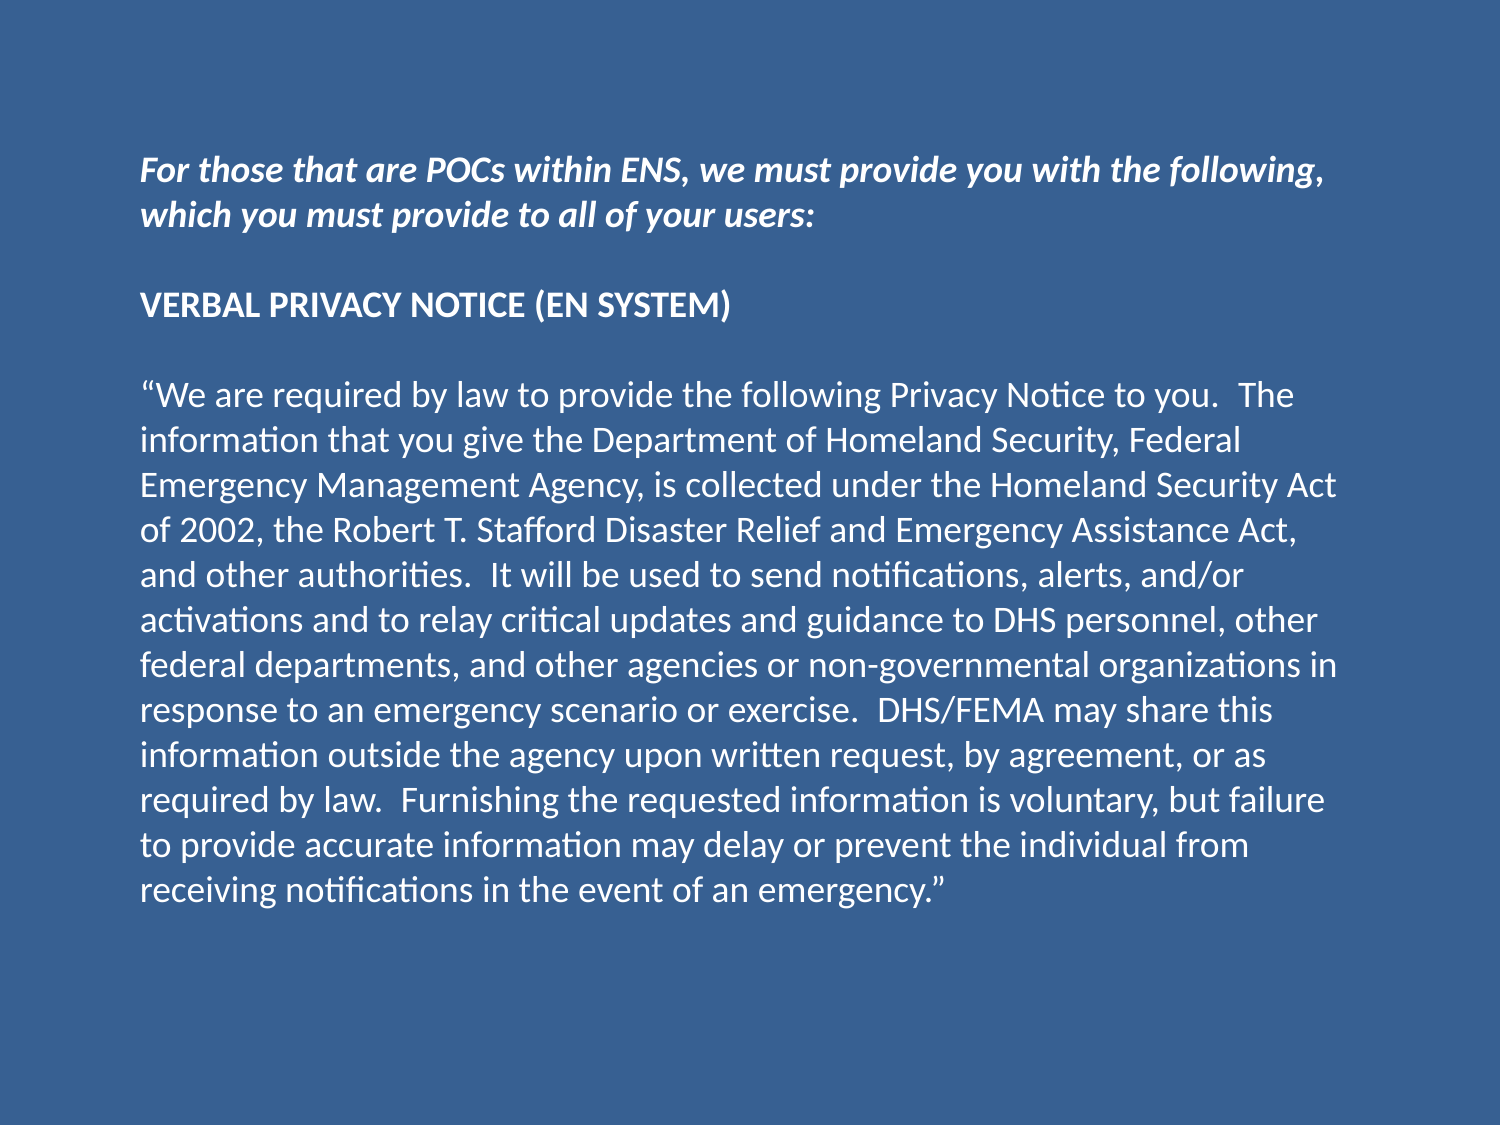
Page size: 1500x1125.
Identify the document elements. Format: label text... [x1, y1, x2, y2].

text_box For those that are POCs within ENS, we must provide you with the following, which you must provide to all of your users: VERBAL PRIVACY NOTICE (EN SYSTEM) “We are required by law to provide the following Privacy Notice to you. The information that you give the Department of Homeland Security, Federal Emergency Management Agency, is collected under the Homeland Security Act of 2002, the Robert T. Stafford Disaster Relief and Emergency Assistance Act, and other authorities. It will be used to send notifications, alerts, and/or activations and to relay critical updates and guidance to DHS personnel, other federal departments, and other agencies or non-governmental organizations in response to an emergency scenario or exercise. DHS/FEMA may share this information outside the agency upon written request, by agreement, or as required by law. Furnishing the requested information is voluntary, but failure to provide accurate information may delay or prevent the individual from receiving notifications in the event of an emergency.” [125, 137, 1375, 918]
